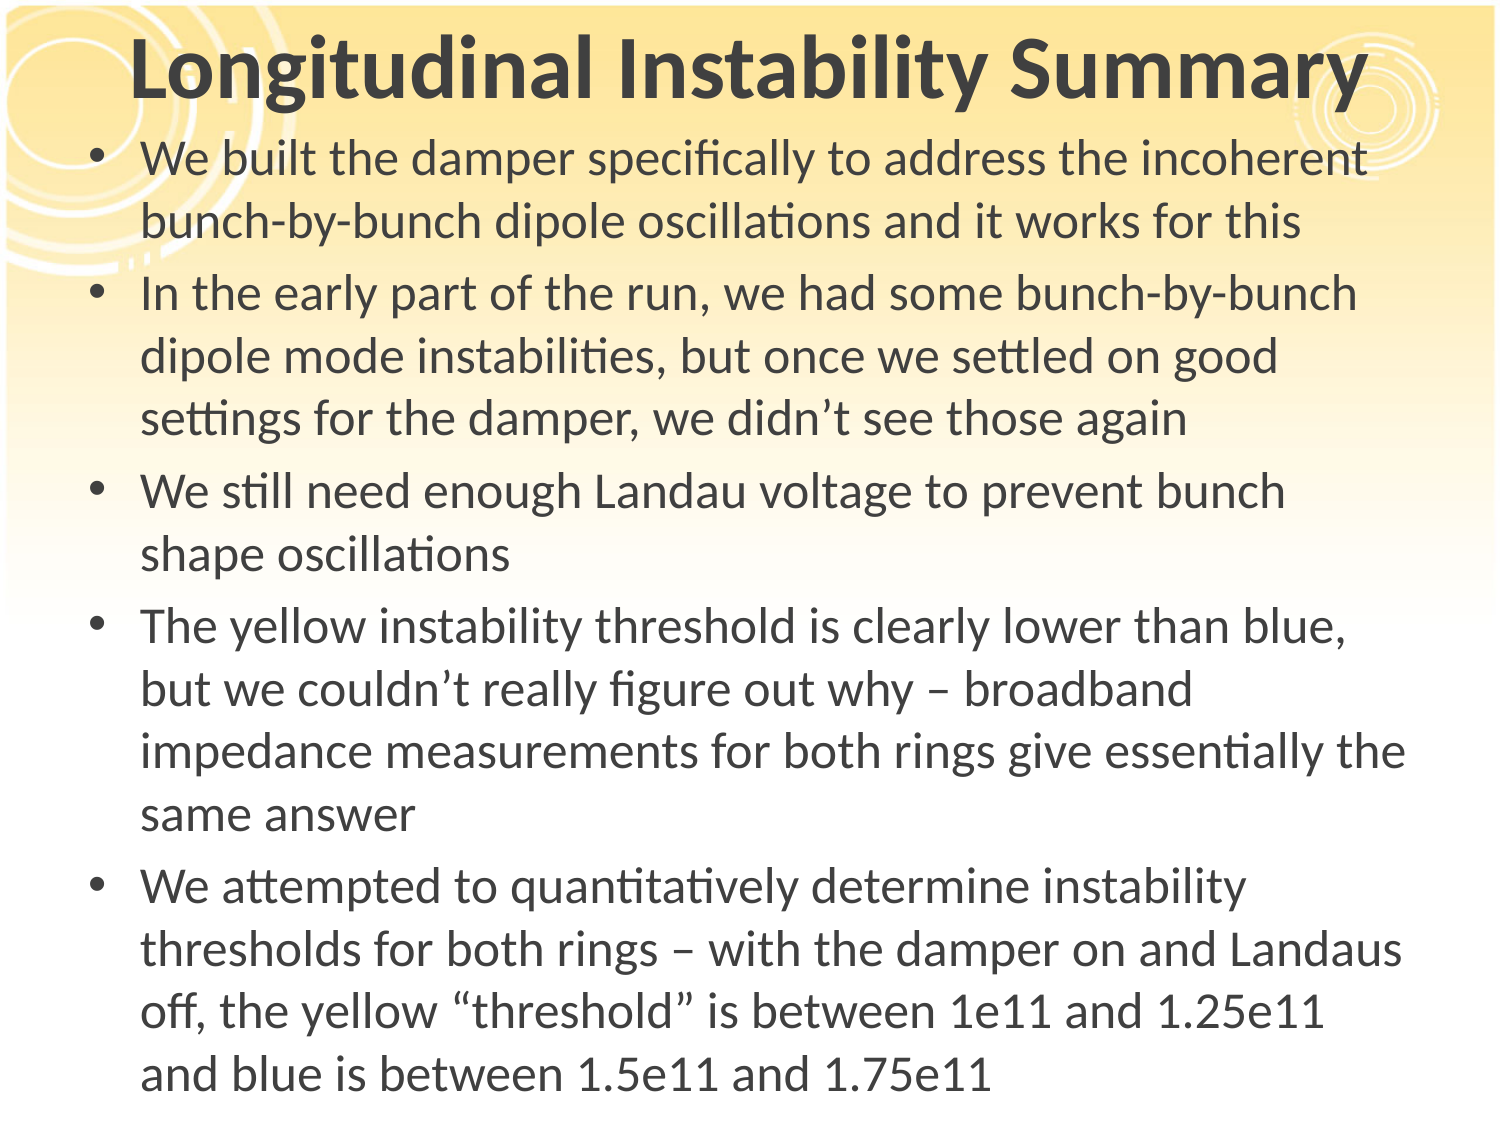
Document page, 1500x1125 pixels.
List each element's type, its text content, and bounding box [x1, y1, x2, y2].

text_box We built the damper specifically to address the incoherent bunch-by-bunch dipole oscillations and it works for this In the early part of the run, we had some bunch-by-bunch dipole mode instabilities, but once we settled on good settings for the damper, we didn’t see those again We still need enough Landau voltage to prevent bunch shape oscillations The yellow instability threshold is clearly lower than blue, but we couldn’t really figure out why – broadband impedance measurements for both rings give essentially the same answer We attempted to quantitatively determine instability thresholds for both rings – with the damper on and Landaus off, the yellow “threshold” is between 1e11 and 1.25e11 and blue is between 1.5e11 and 1.75e11 [73, 116, 1427, 1113]
picture [0, 0, 1500, 1125]
text_box Longitudinal Instability Summary [23, 0, 1476, 124]
